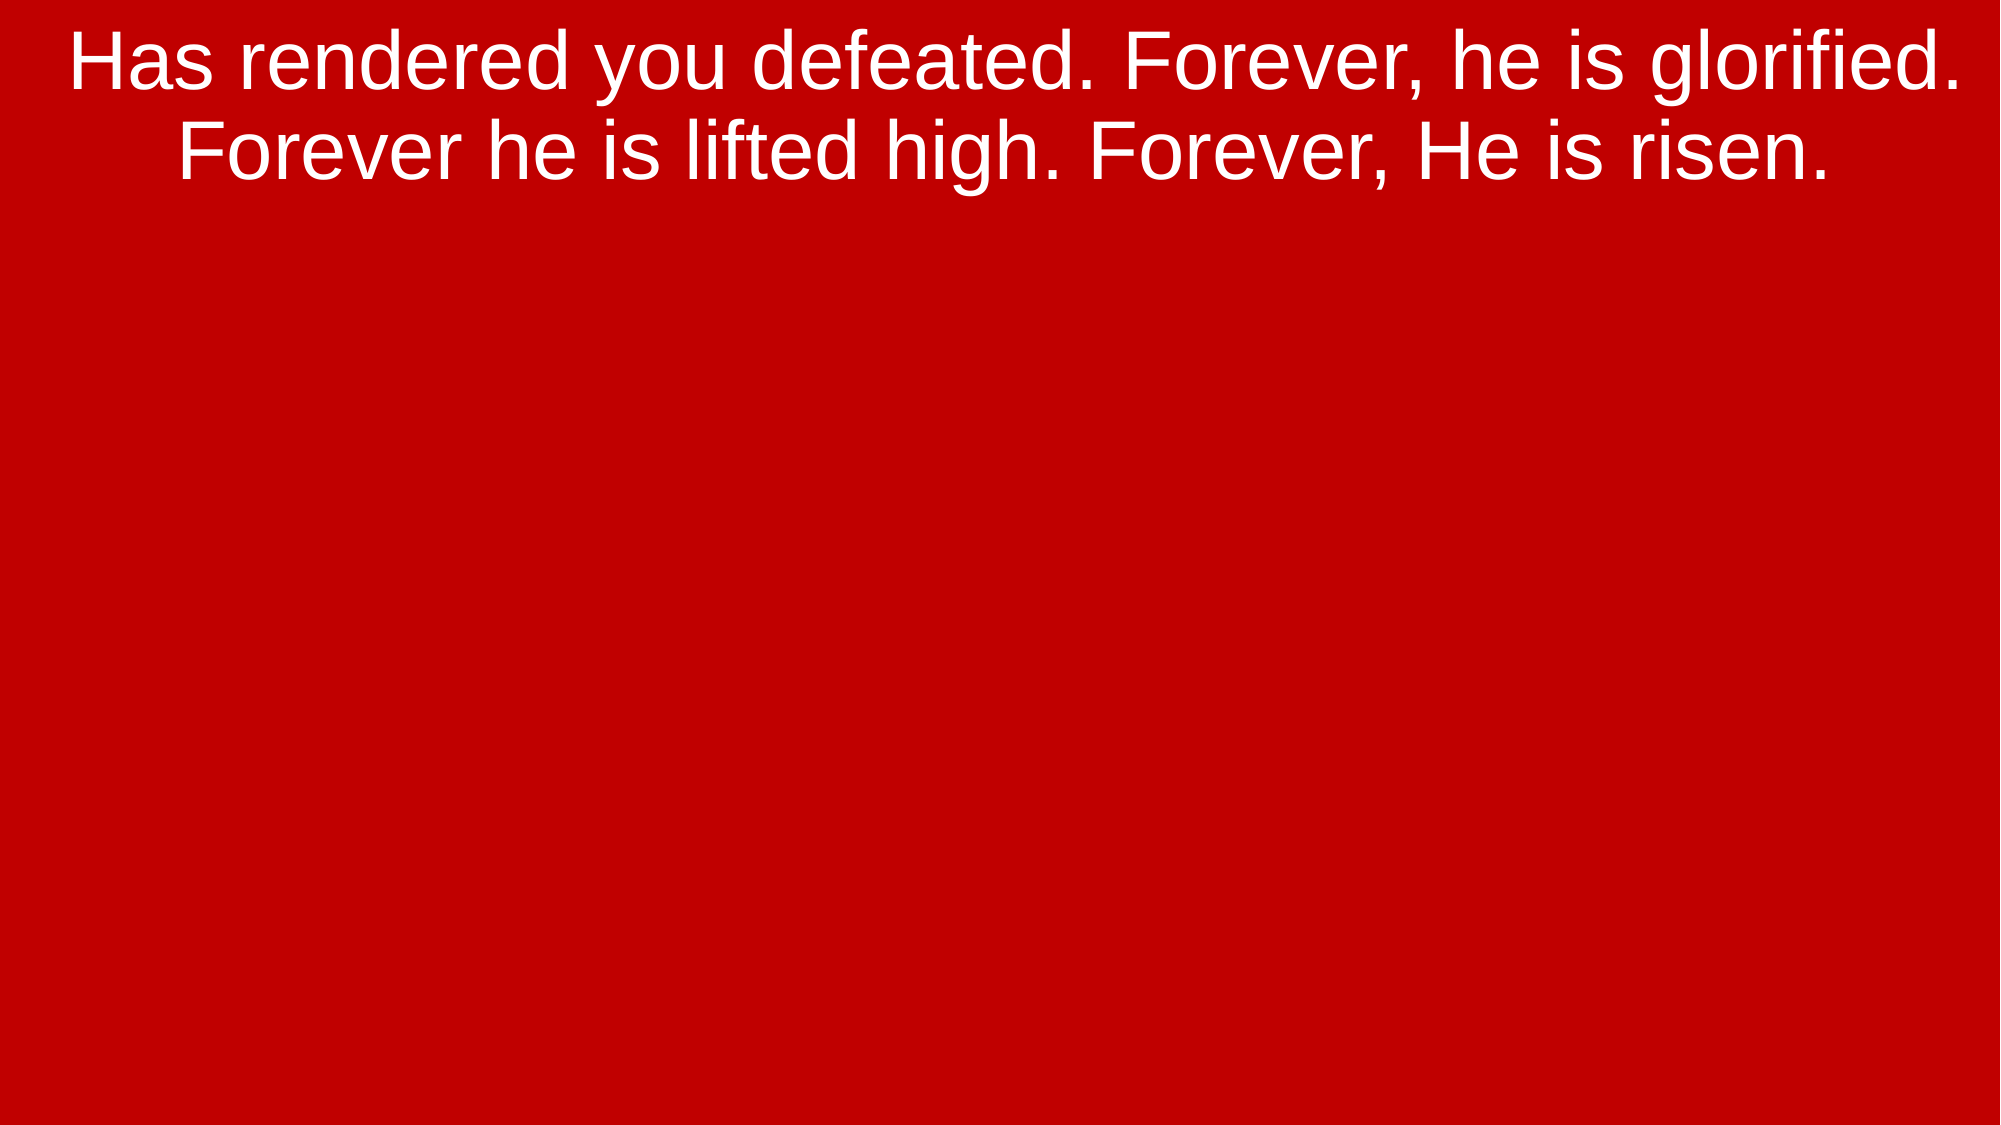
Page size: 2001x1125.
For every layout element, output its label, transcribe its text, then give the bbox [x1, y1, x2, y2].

list Has rendered you defeated. Forever, he is glorified. Forever he is lifted high. Forever, He is risen. [10, 9, 2000, 784]
